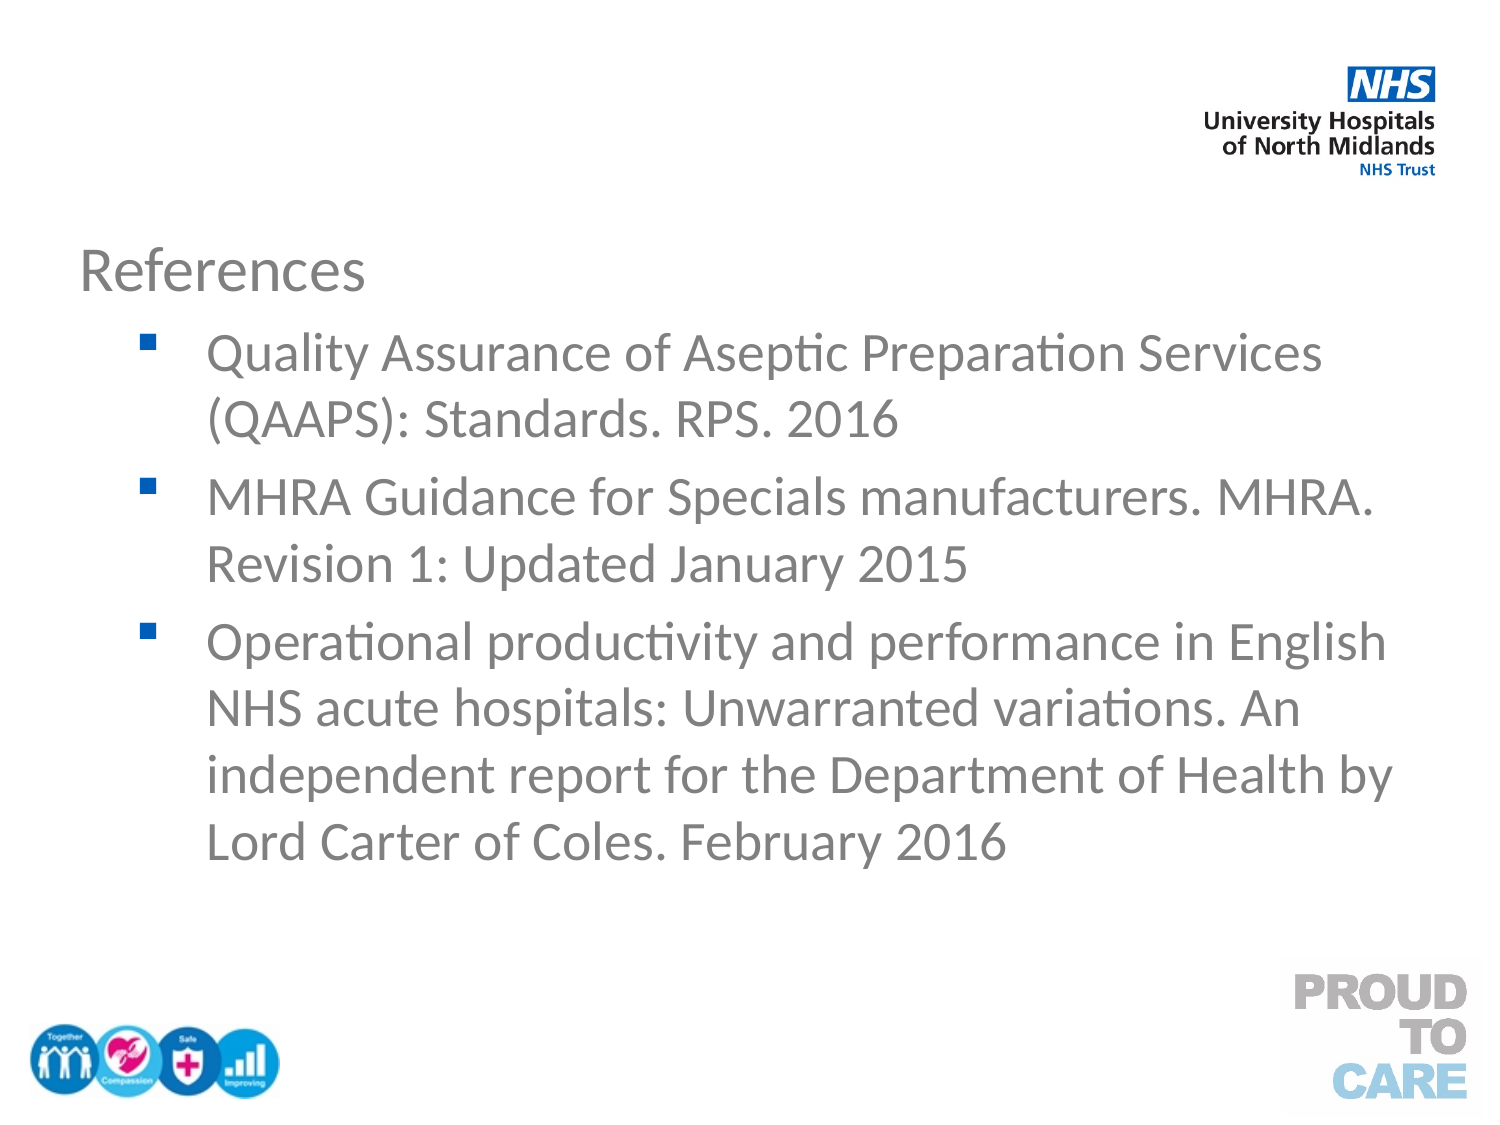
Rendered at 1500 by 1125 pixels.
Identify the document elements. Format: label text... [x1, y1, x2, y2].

list References Quality Assurance of Aseptic Preparation Services (QAAPS): Standards. RPS. 2016 MHRA Guidance for Specials manufacturers. MHRA. Revision 1: Updated January 2015 Operational productivity and performance in English NHS acute hospitals: Unwarranted variations. An independent report for the Department of Health by Lord Carter of Coles. February 2016 [64, 219, 1437, 882]
picture [1281, 956, 1483, 1118]
picture [1192, 30, 1470, 187]
picture [29, 1023, 280, 1099]
